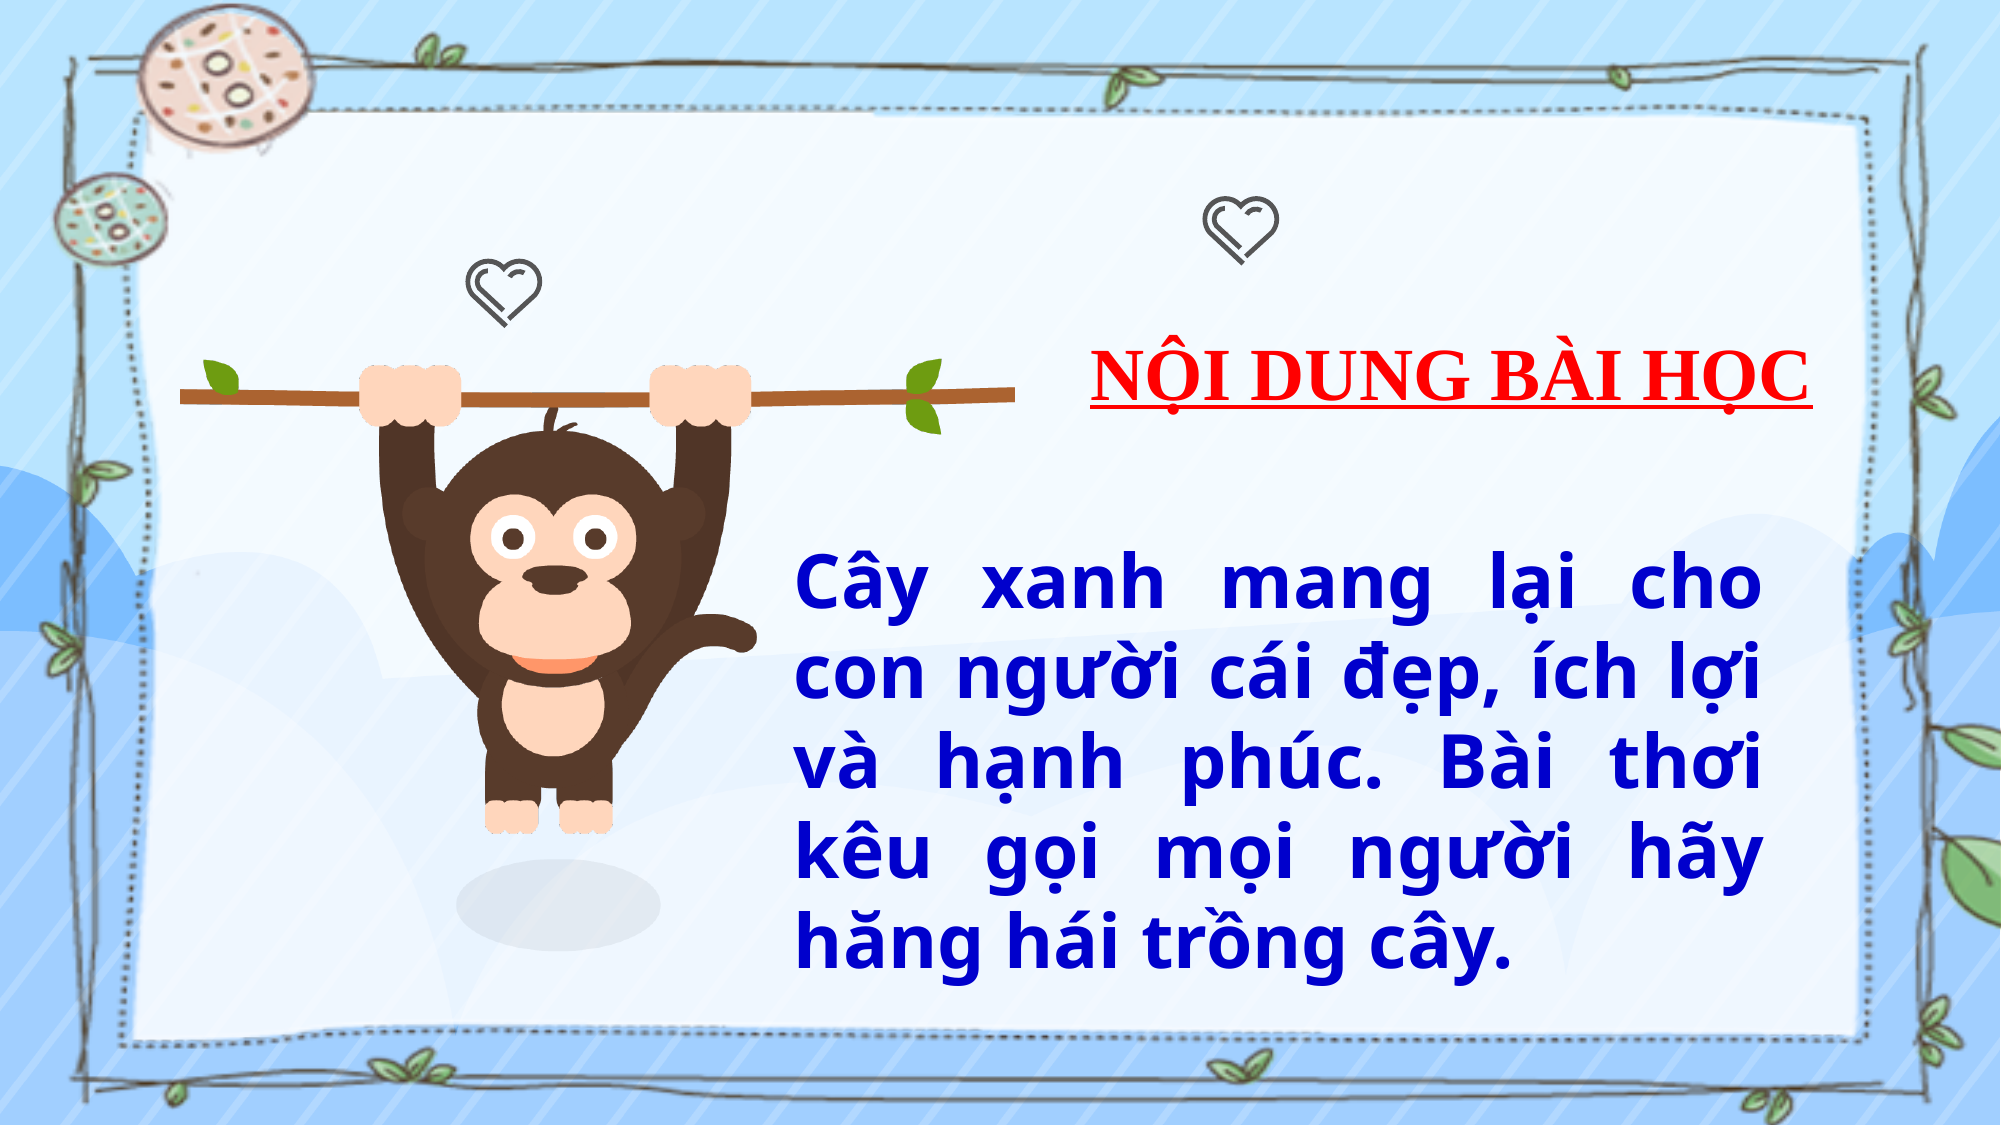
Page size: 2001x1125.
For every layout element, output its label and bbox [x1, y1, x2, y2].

text_box [1202, 196, 1280, 266]
text_box [465, 258, 543, 329]
picture [0, 0, 2001, 1125]
